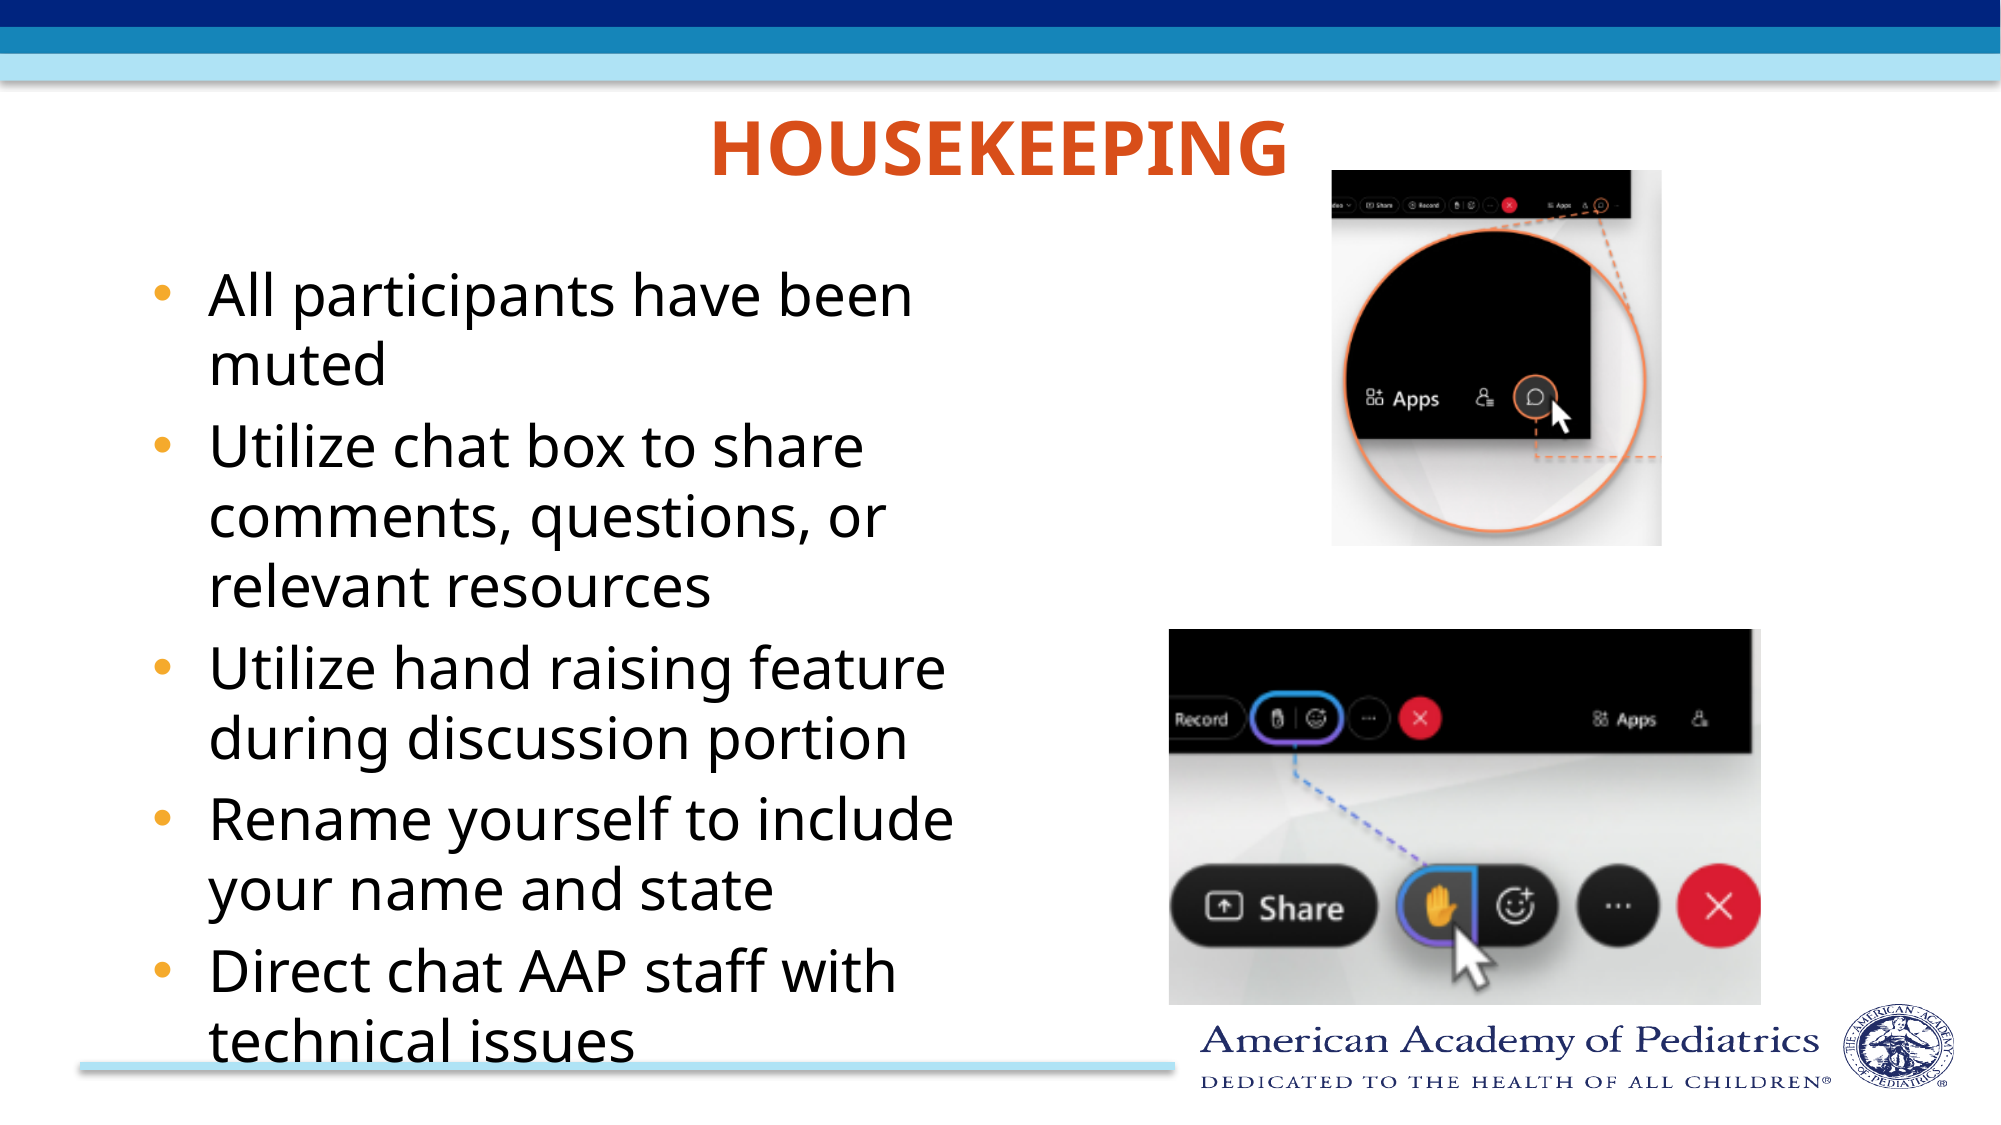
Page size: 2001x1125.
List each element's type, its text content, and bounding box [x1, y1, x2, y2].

list All participants have been muted Utilize chat box to share comments, questions, or relevant resources Utilize hand raising feature during discussion portion Rename yourself to include your name and state Direct chat AAP staff with technical issues [137, 250, 1000, 1005]
picture [1331, 170, 1662, 546]
title Housekeeping [99, 92, 1900, 199]
picture [1168, 629, 1954, 1089]
